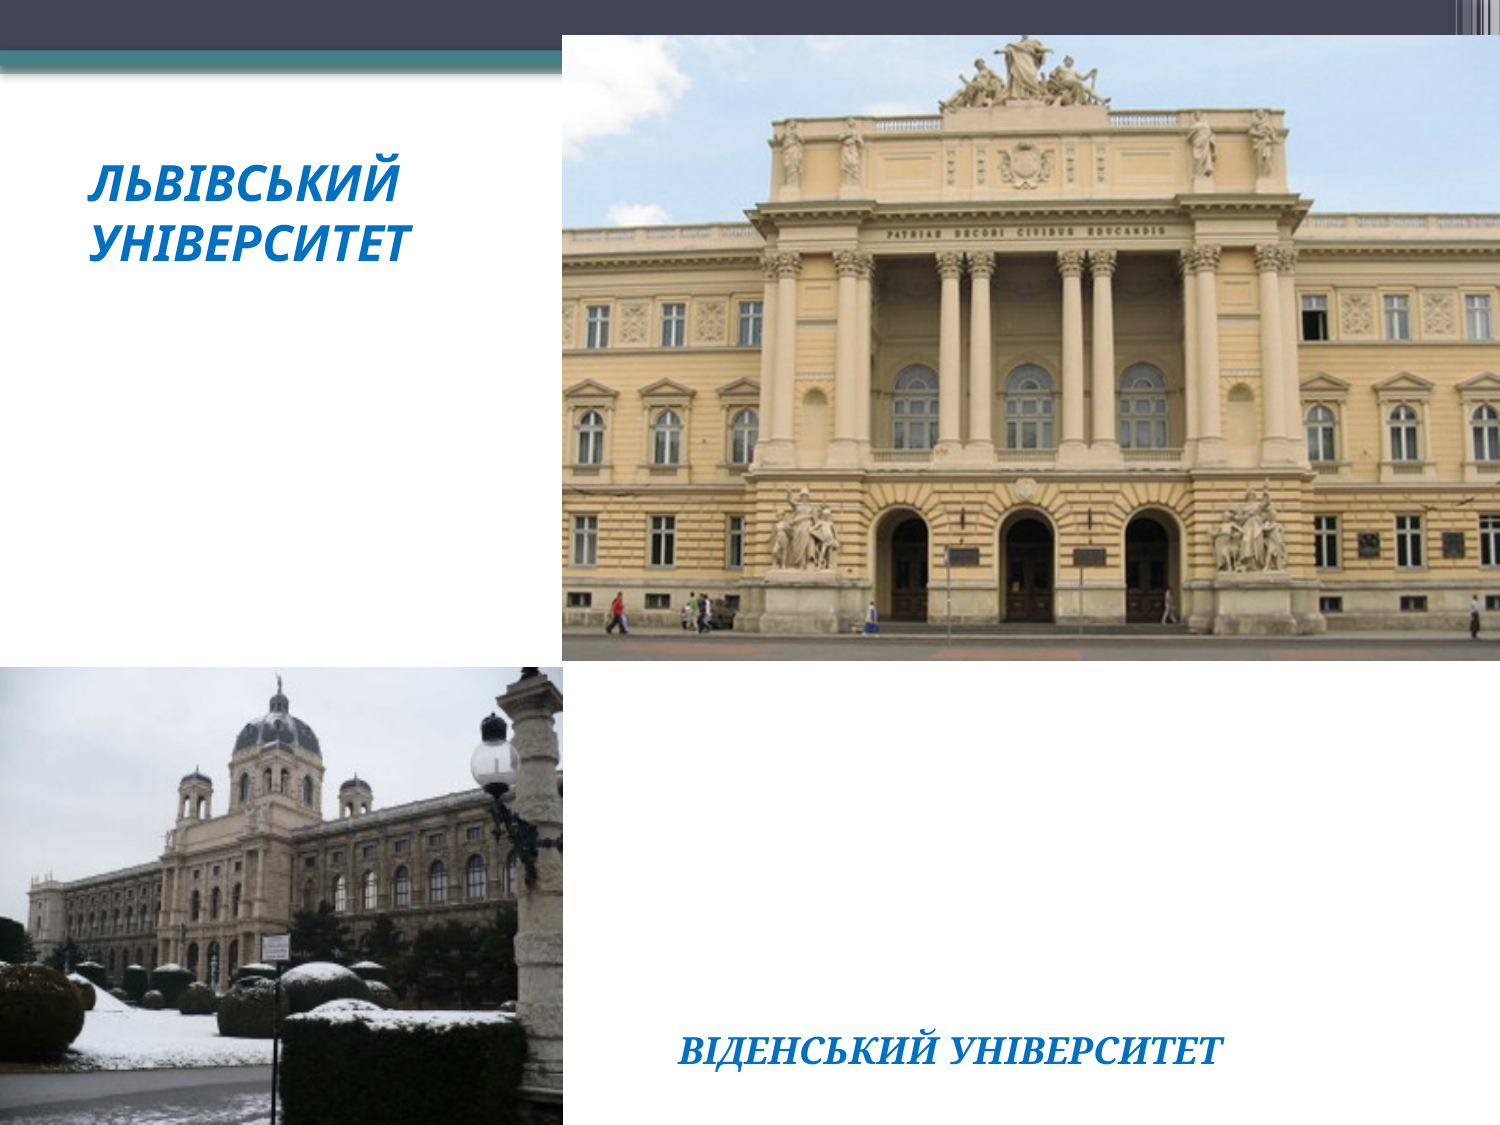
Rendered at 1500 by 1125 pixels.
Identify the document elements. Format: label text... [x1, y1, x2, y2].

title ЛЬВІВСЬКИЙ УНІВЕРСИТЕТ [75, 128, 516, 293]
text_box ВІДЕНСЬКИЙ УНІВЕРСИТЕТ [663, 1019, 1238, 1080]
picture [0, 667, 563, 1125]
picture [562, 34, 1500, 661]
